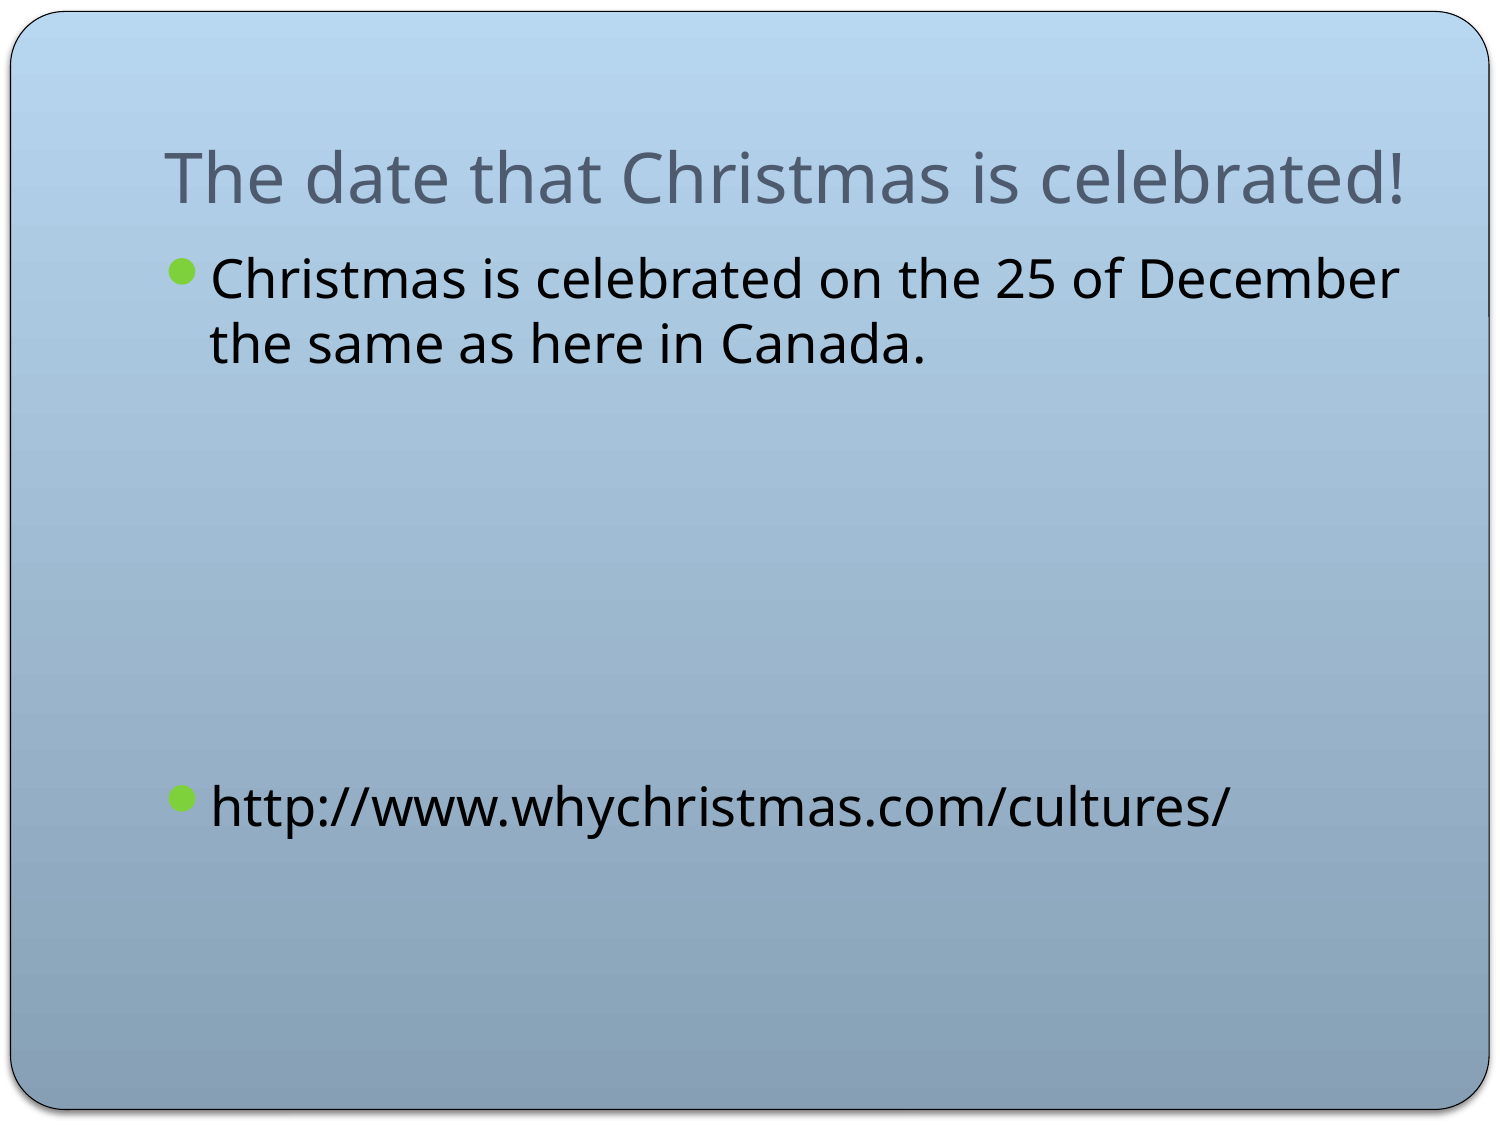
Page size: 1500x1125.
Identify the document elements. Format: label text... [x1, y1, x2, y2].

list Christmas is celebrated on the 25 of December the same as here in Canada. http://www.whychristmas.com/cultures/ [150, 237, 1425, 988]
title The date that Christmas is celebrated! [150, 45, 1425, 233]
